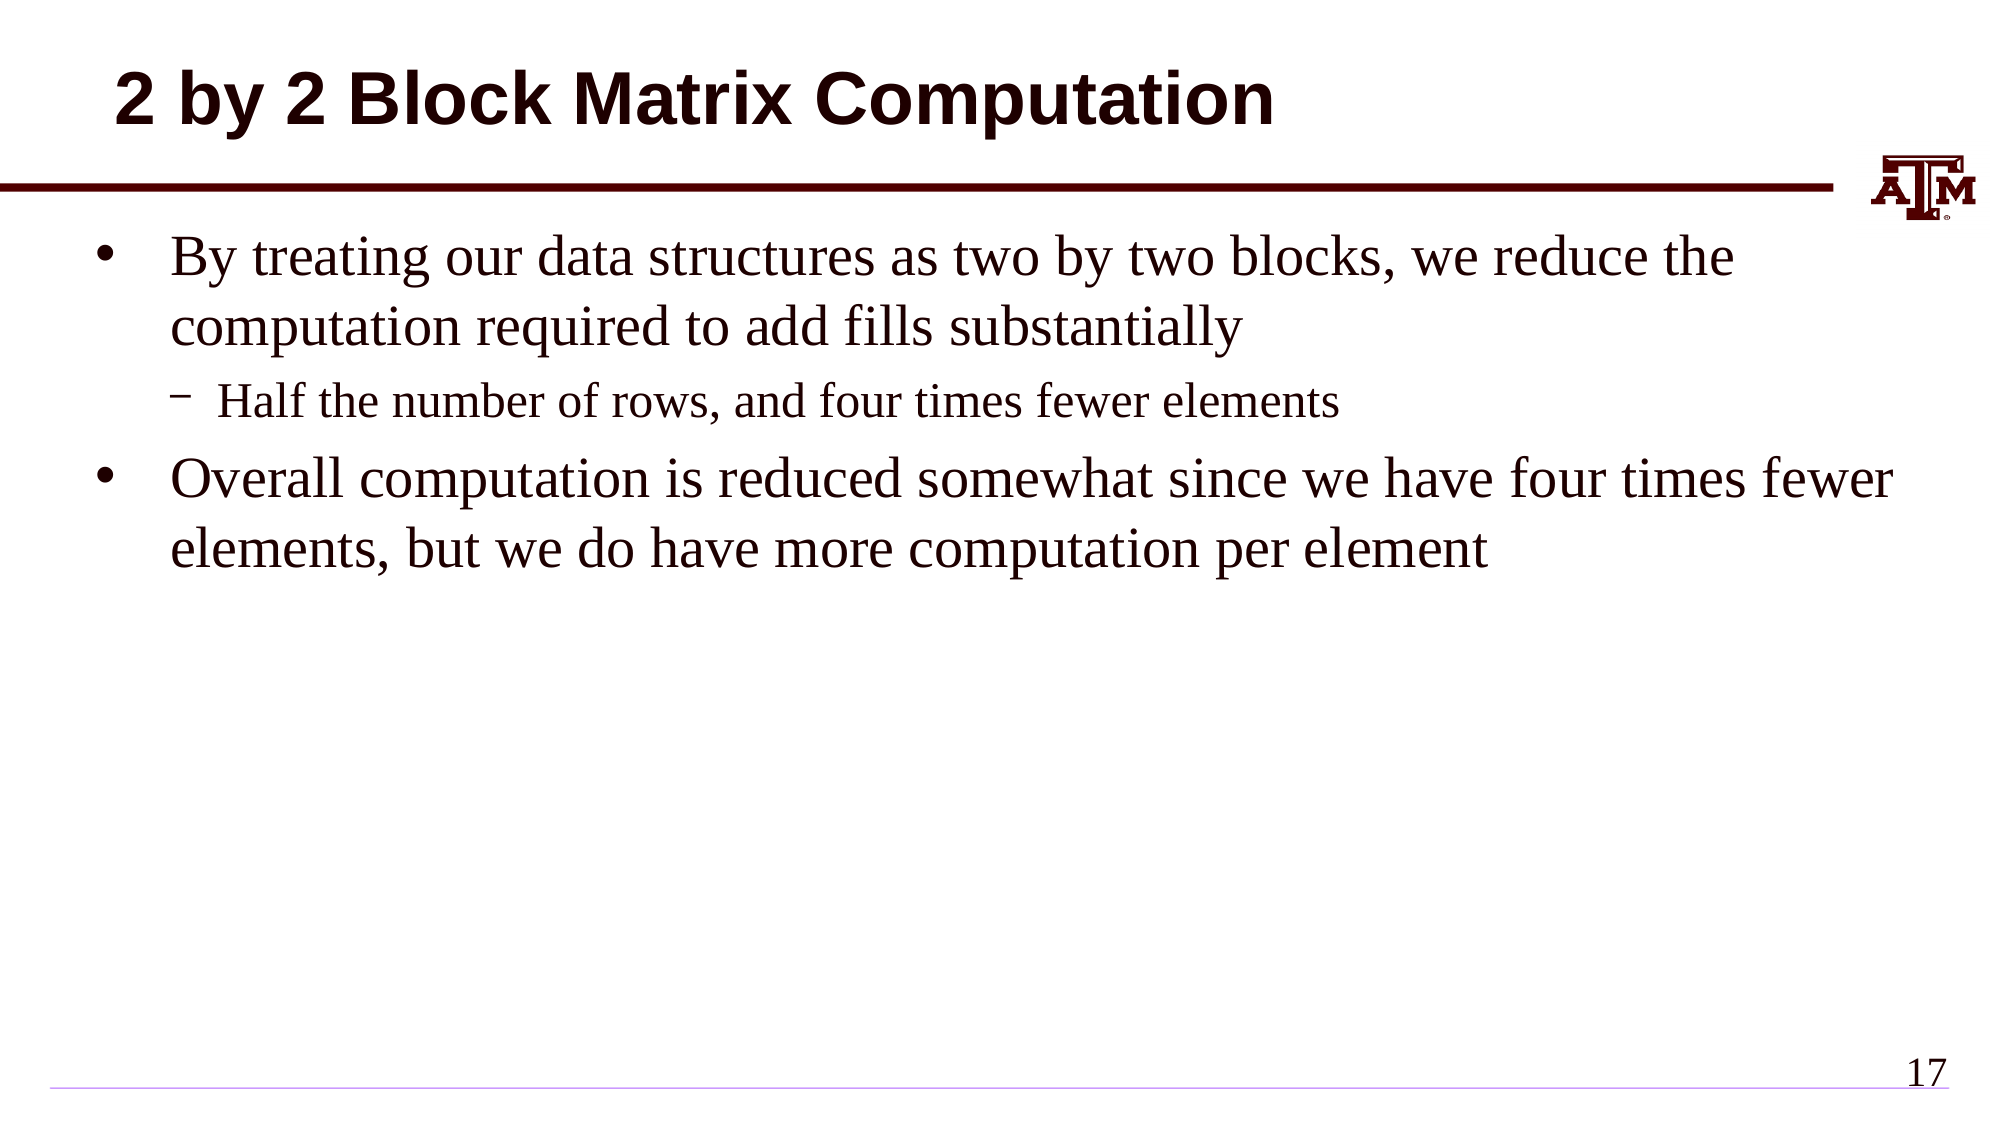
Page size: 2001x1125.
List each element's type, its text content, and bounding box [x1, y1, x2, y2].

list By treating our data structures as two by two blocks, we reduce the computation required to add fills substantially Half the number of rows, and four times fewer elements Overall computation is reduced somewhat since we have four times fewer elements, but we do have more computation per element [79, 209, 1934, 823]
title 2 by 2 Block Matrix Computation [99, 12, 1934, 188]
picture [1856, 137, 1990, 238]
text_box 16 [1649, 1037, 1963, 1113]
